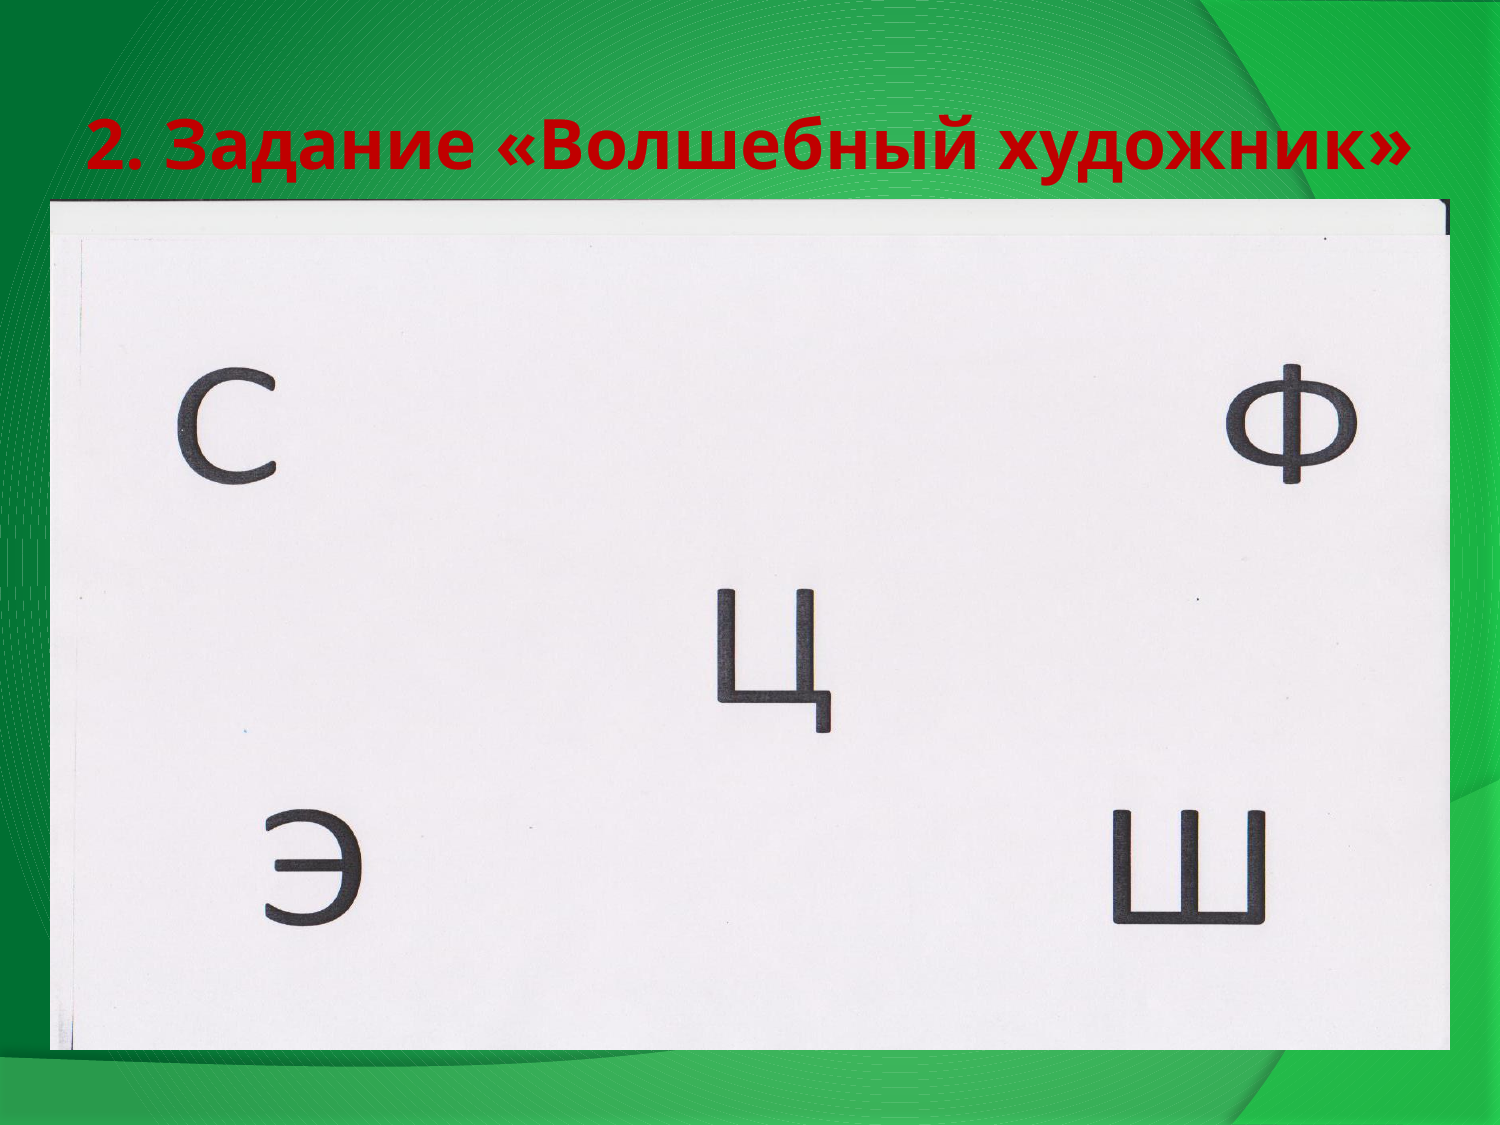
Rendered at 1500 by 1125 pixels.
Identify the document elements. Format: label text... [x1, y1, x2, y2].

picture [49, 199, 1451, 1051]
title 2. Задание «Волшебный художник» [75, 45, 1425, 190]
